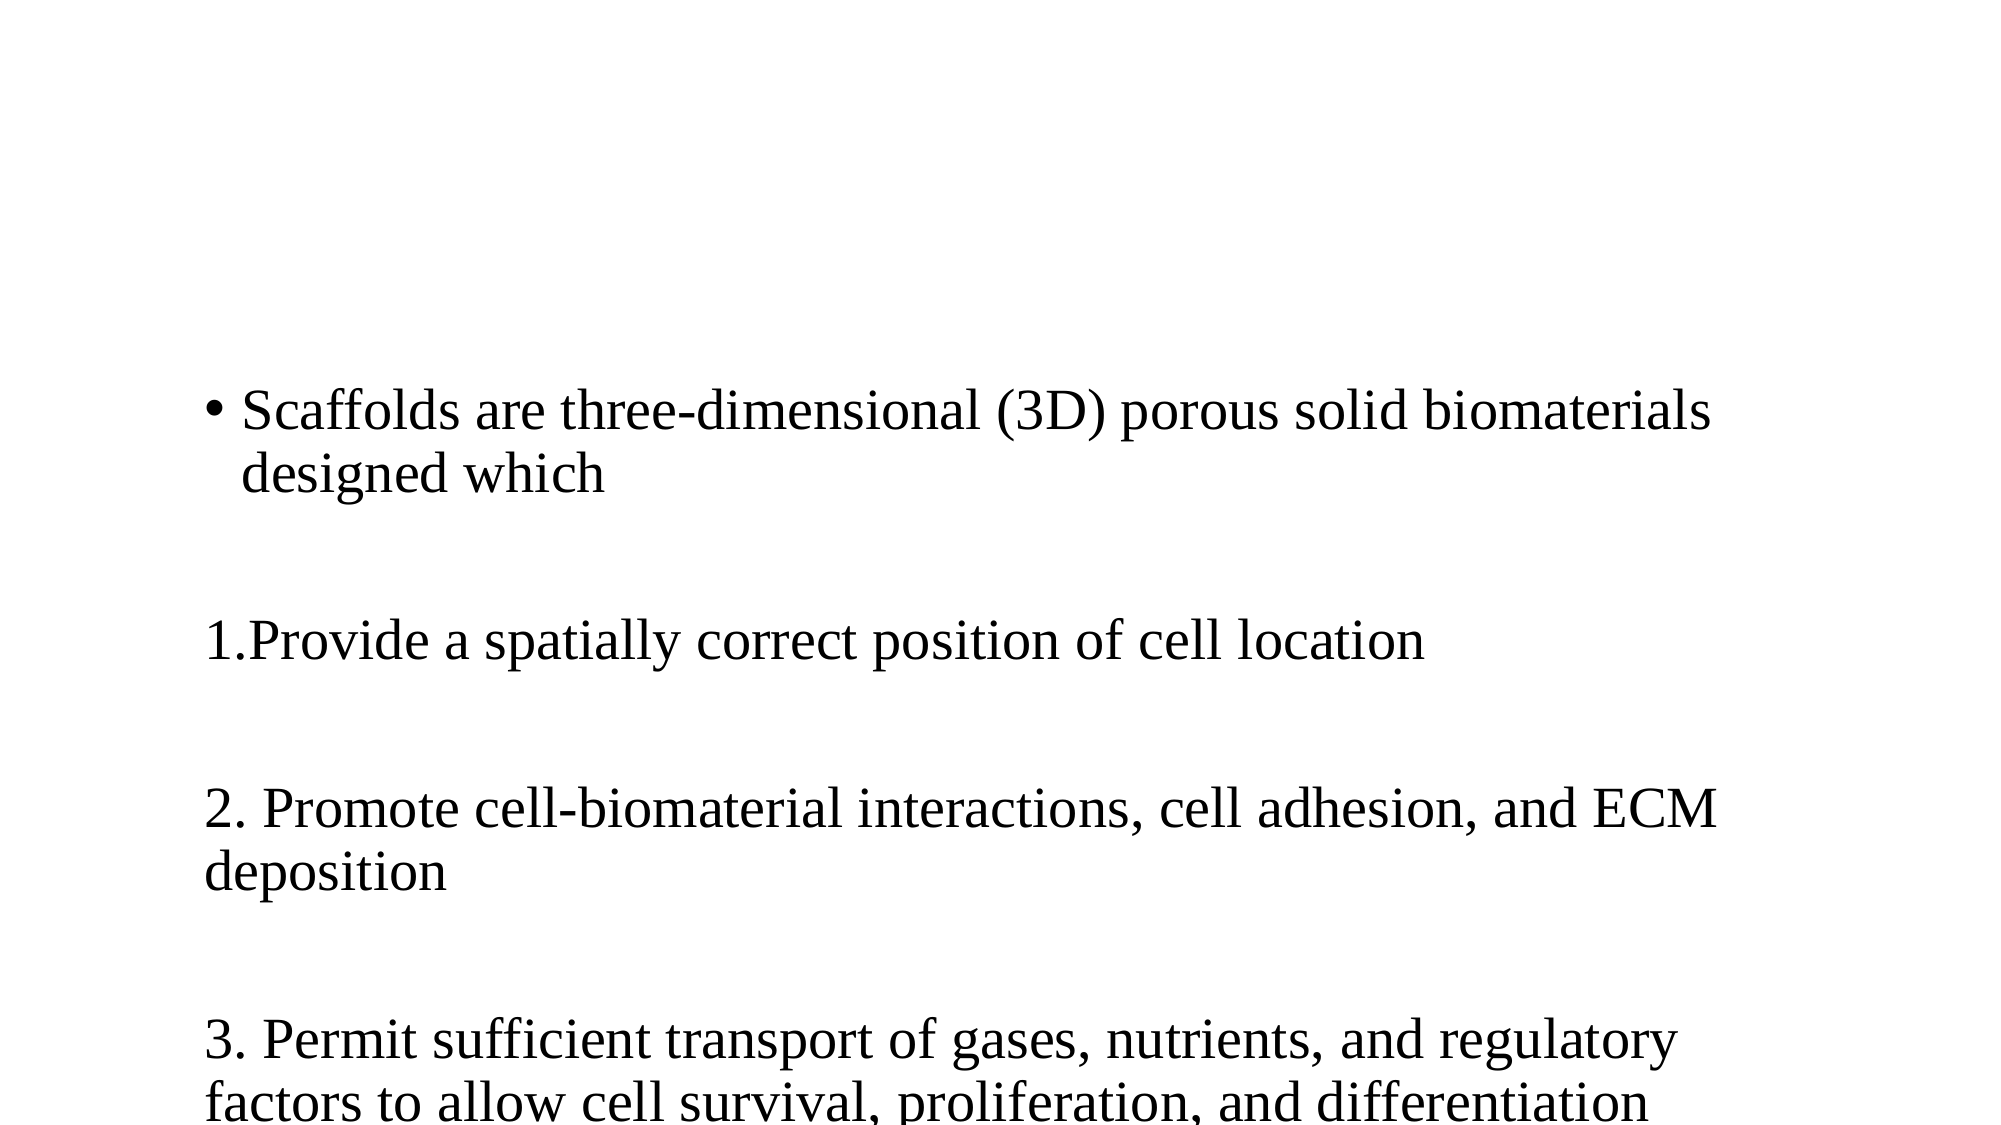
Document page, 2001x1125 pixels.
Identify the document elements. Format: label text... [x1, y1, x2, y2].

list Scaffolds are three‑dimensional (3D) porous solid biomaterials designed which Provide a spatially correct position of cell location 2. Promote cell‑biomaterial interactions, cell adhesion, and ECM deposition 3. Permit sufficient transport of gases, nutrients, and regulatory factors to allow cell survival, proliferation, and differentiation 4. Biodegrade at a controllable rate that approximates the rate of tissue regeneration 5. Provoke a minimal degree of inflammation or toxicity in vivo [189, 371, 1867, 1080]
